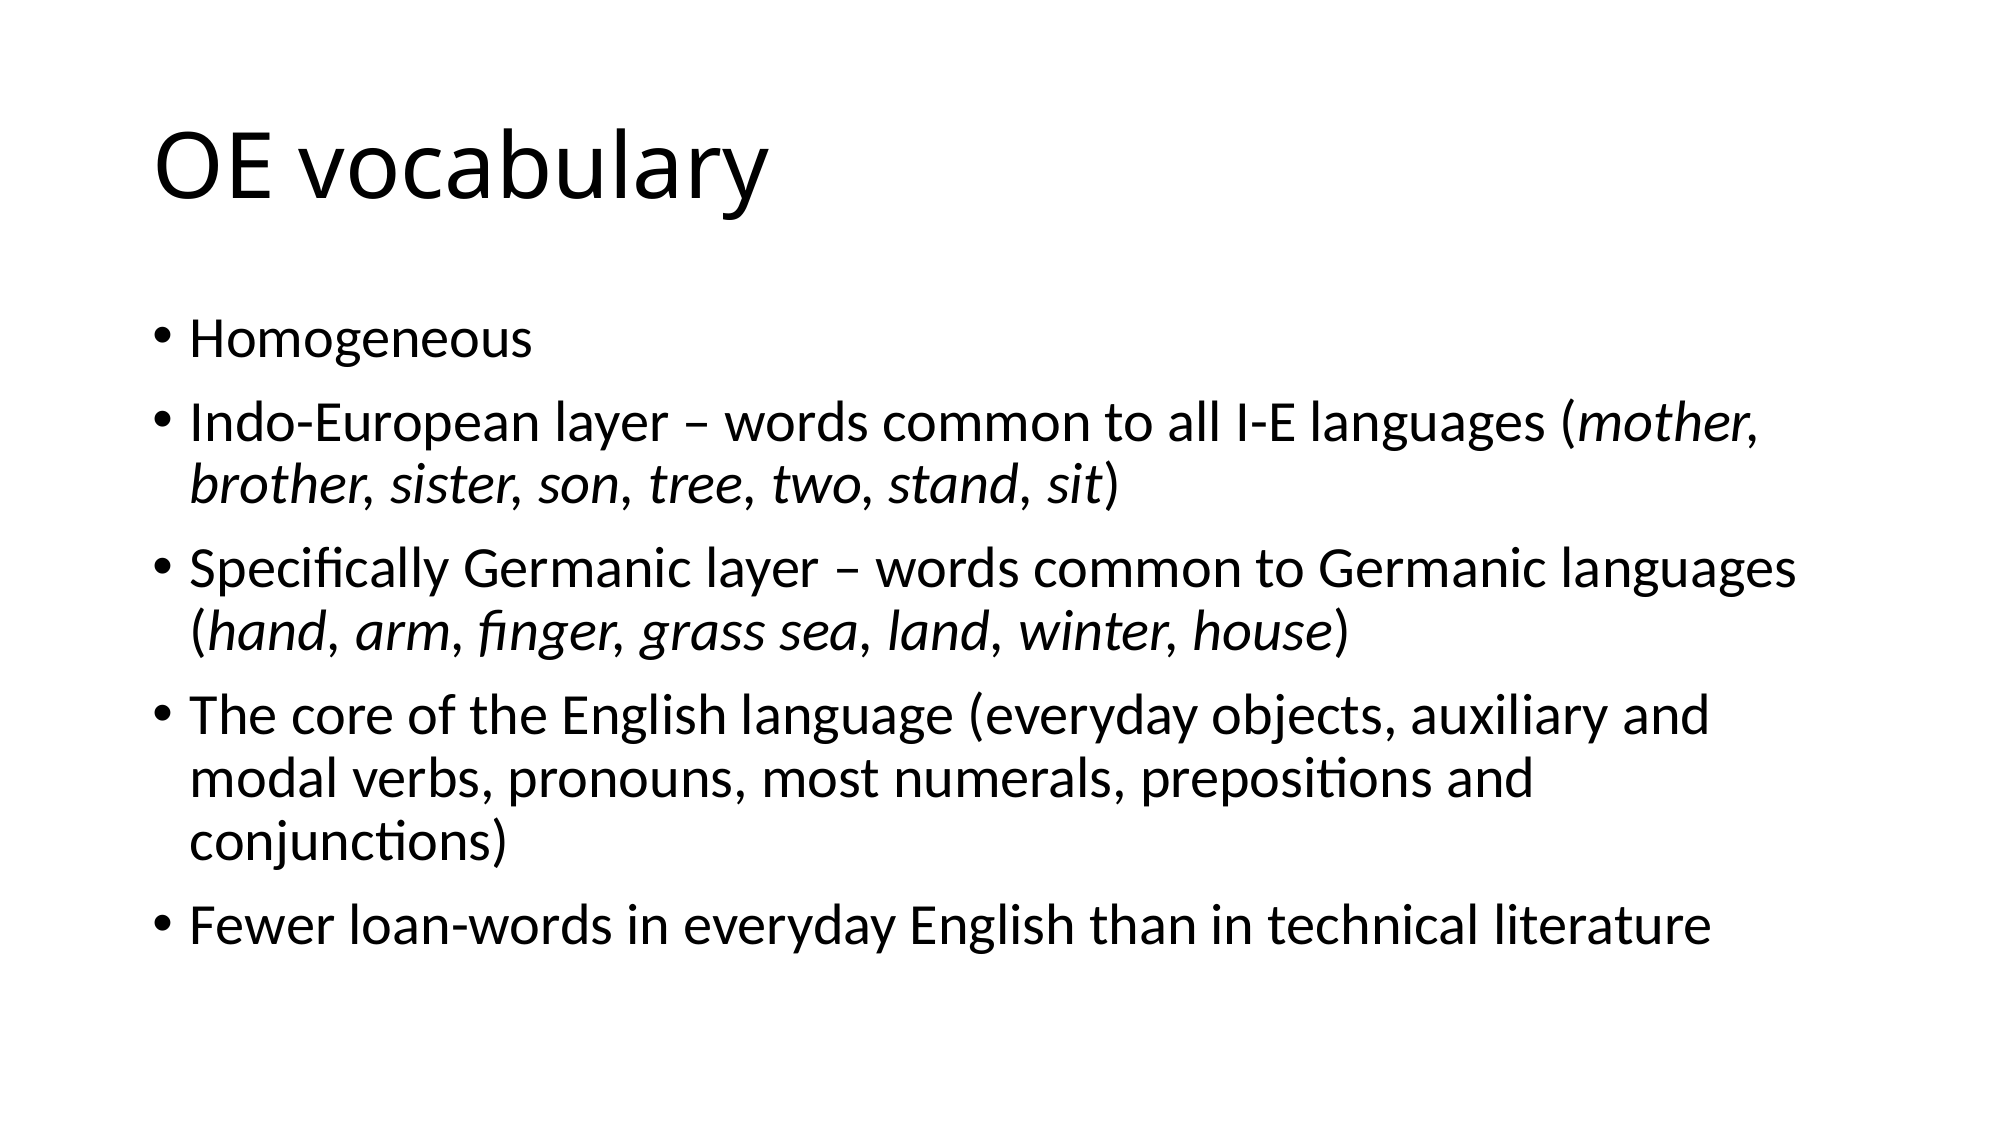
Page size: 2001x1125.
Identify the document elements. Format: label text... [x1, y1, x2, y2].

title OE vocabulary [137, 59, 1863, 278]
list Homogeneous Indo-European layer – words common to all I-E languages (mother, brother, sister, son, tree, two, stand, sit) Specifically Germanic layer – words common to Germanic languages (hand, arm, finger, grass sea, land, winter, house) The core of the English language (everyday objects, auxiliary and modal verbs, pronouns, most numerals, prepositions and conjunctions) Fewer loan-words in everyday English than in technical literature [137, 299, 1863, 1014]
